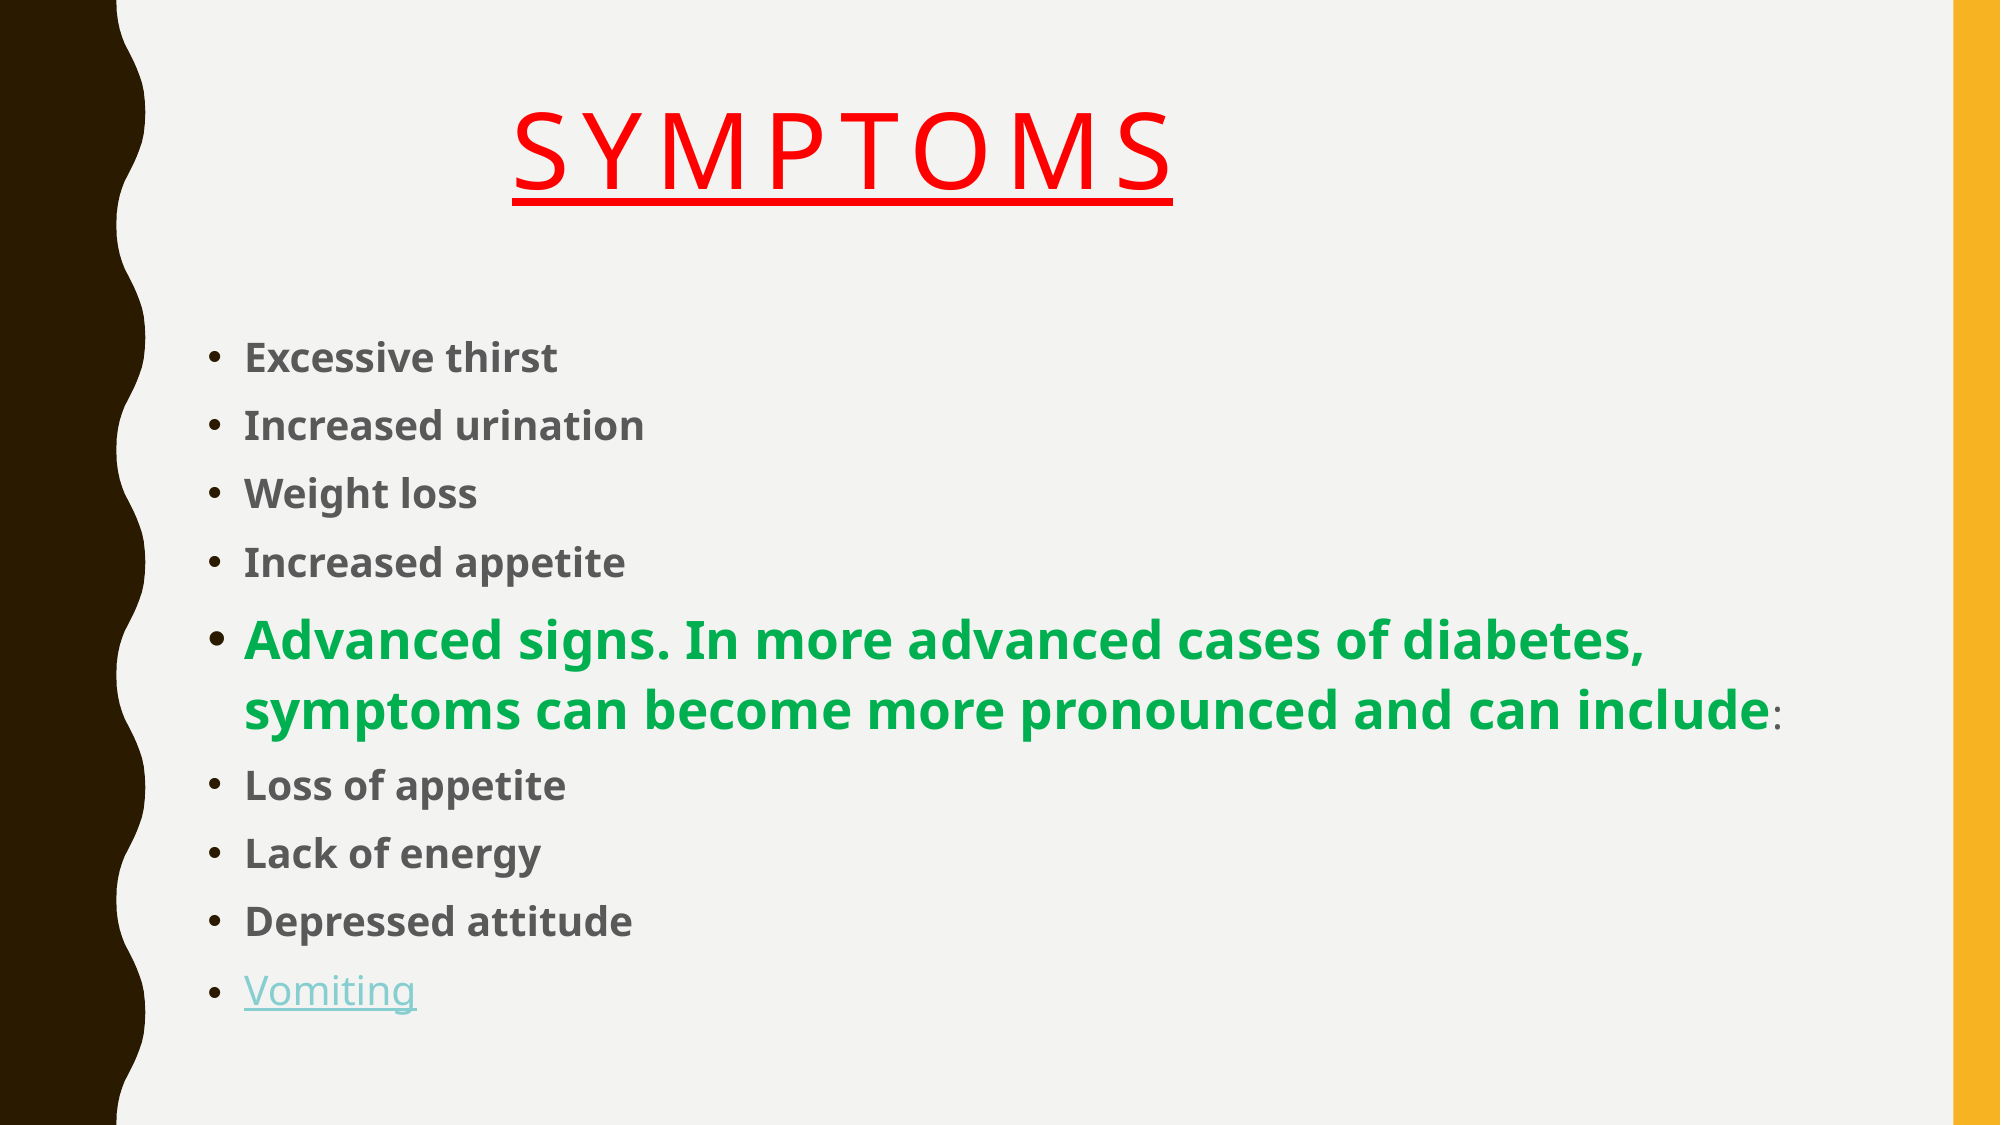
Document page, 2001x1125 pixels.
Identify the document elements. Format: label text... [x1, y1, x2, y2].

list Excessive thirst Increased urination Weight loss Increased appetite Advanced signs. In more advanced cases of diabetes, symptoms can become more pronounced and can include: Loss of appetite Lack of energy Depressed attitude Vomiting [192, 319, 1822, 1040]
title SYMPTOMS [496, 90, 1290, 273]
